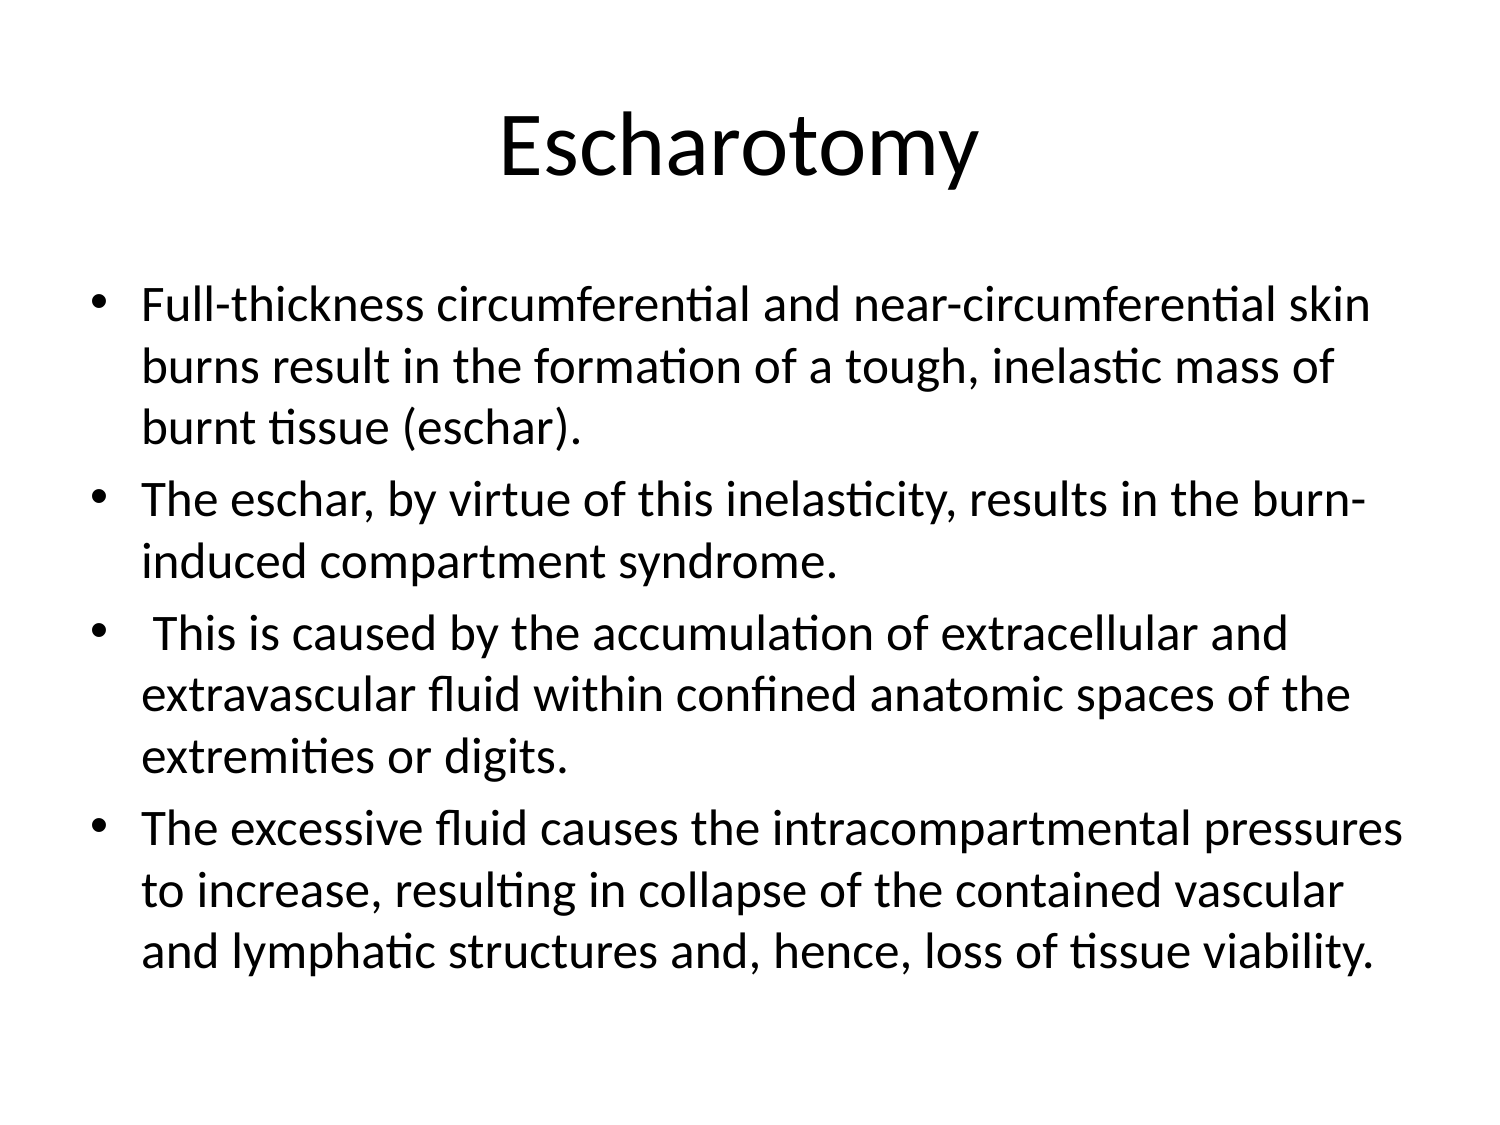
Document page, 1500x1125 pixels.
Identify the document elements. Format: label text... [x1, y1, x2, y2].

list Full-thickness circumferential and near-circumferential skin burns result in the formation of a tough, inelastic mass of burnt tissue (eschar). The eschar, by virtue of this inelasticity, results in the burn-induced compartment syndrome. This is caused by the accumulation of extracellular and extravascular fluid within confined anatomic spaces of the extremities or digits. The excessive fluid causes the intracompartmental pressures to increase, resulting in collapse of the contained vascular and lymphatic structures and, hence, loss of tissue viability. [75, 262, 1425, 1005]
title Escharotomy [75, 45, 1425, 233]
